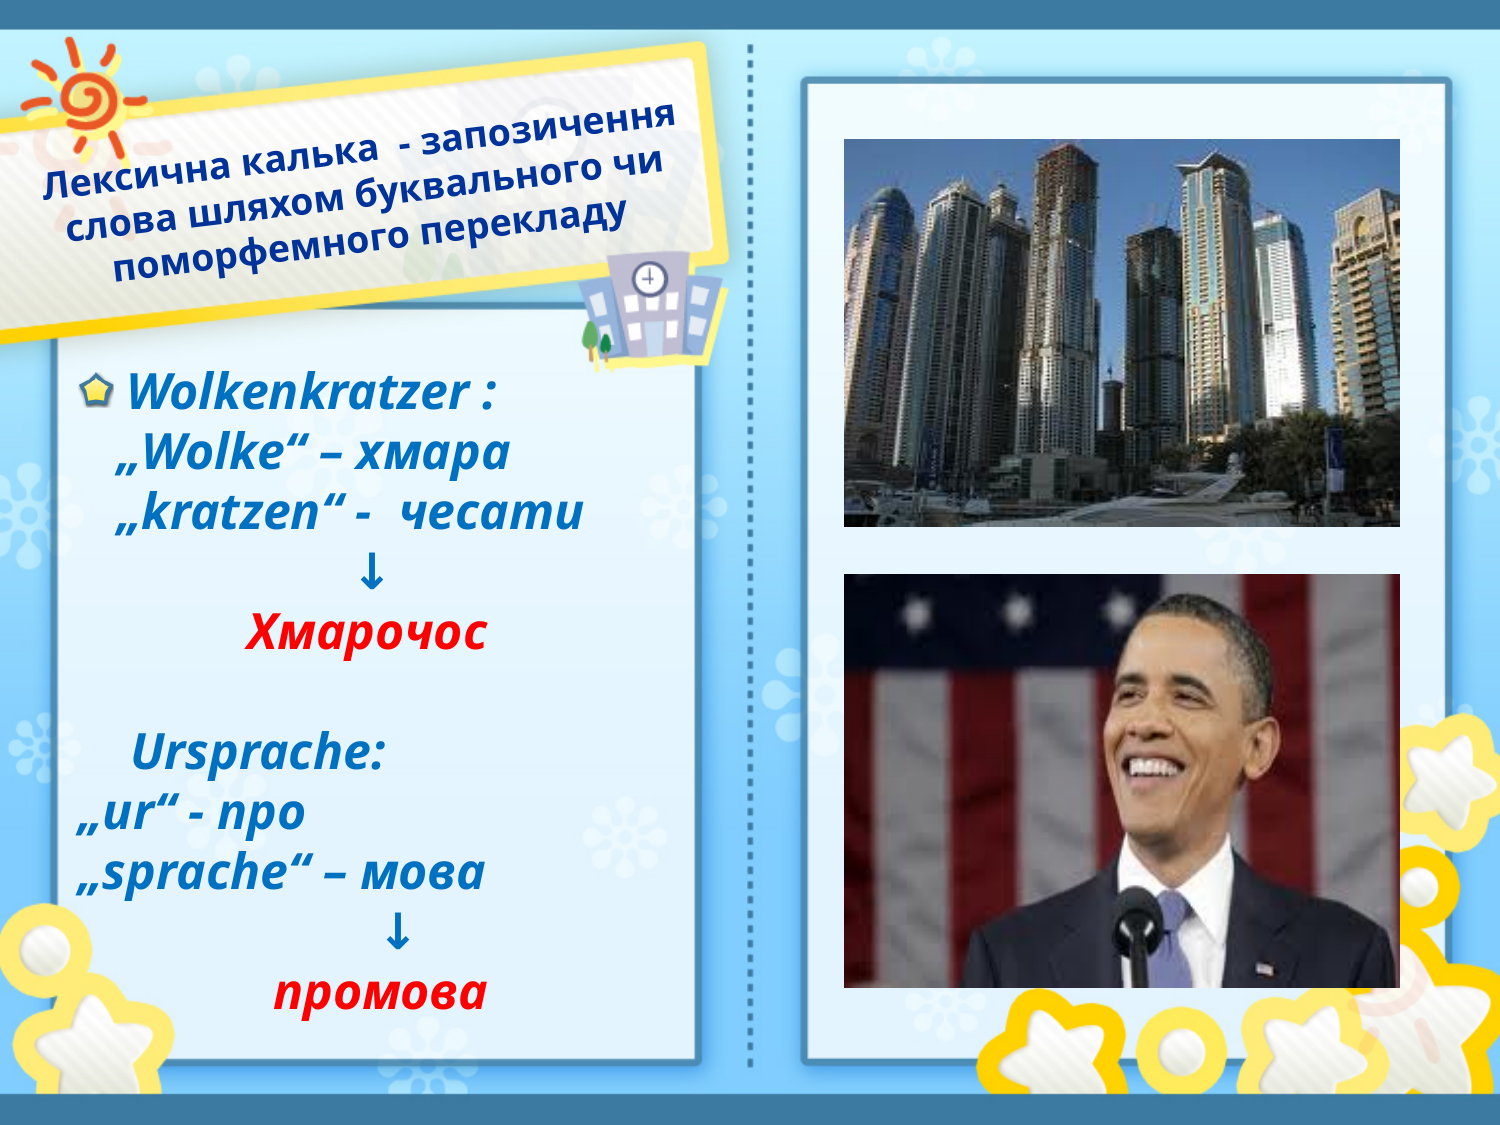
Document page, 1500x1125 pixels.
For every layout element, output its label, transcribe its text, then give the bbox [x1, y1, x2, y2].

picture [0, 0, 1500, 1125]
title Лексична калька - запозичення слова шляхом буквального чи поморфемного перекладу [14, 57, 715, 326]
text_box Wolkenkratzer : „Wolke“ – хмара „kratzen“ - чесати ↓ Хмарочос Ursprache: „ur“ - про „sprache“ – мова ↓ промова [63, 352, 705, 1028]
